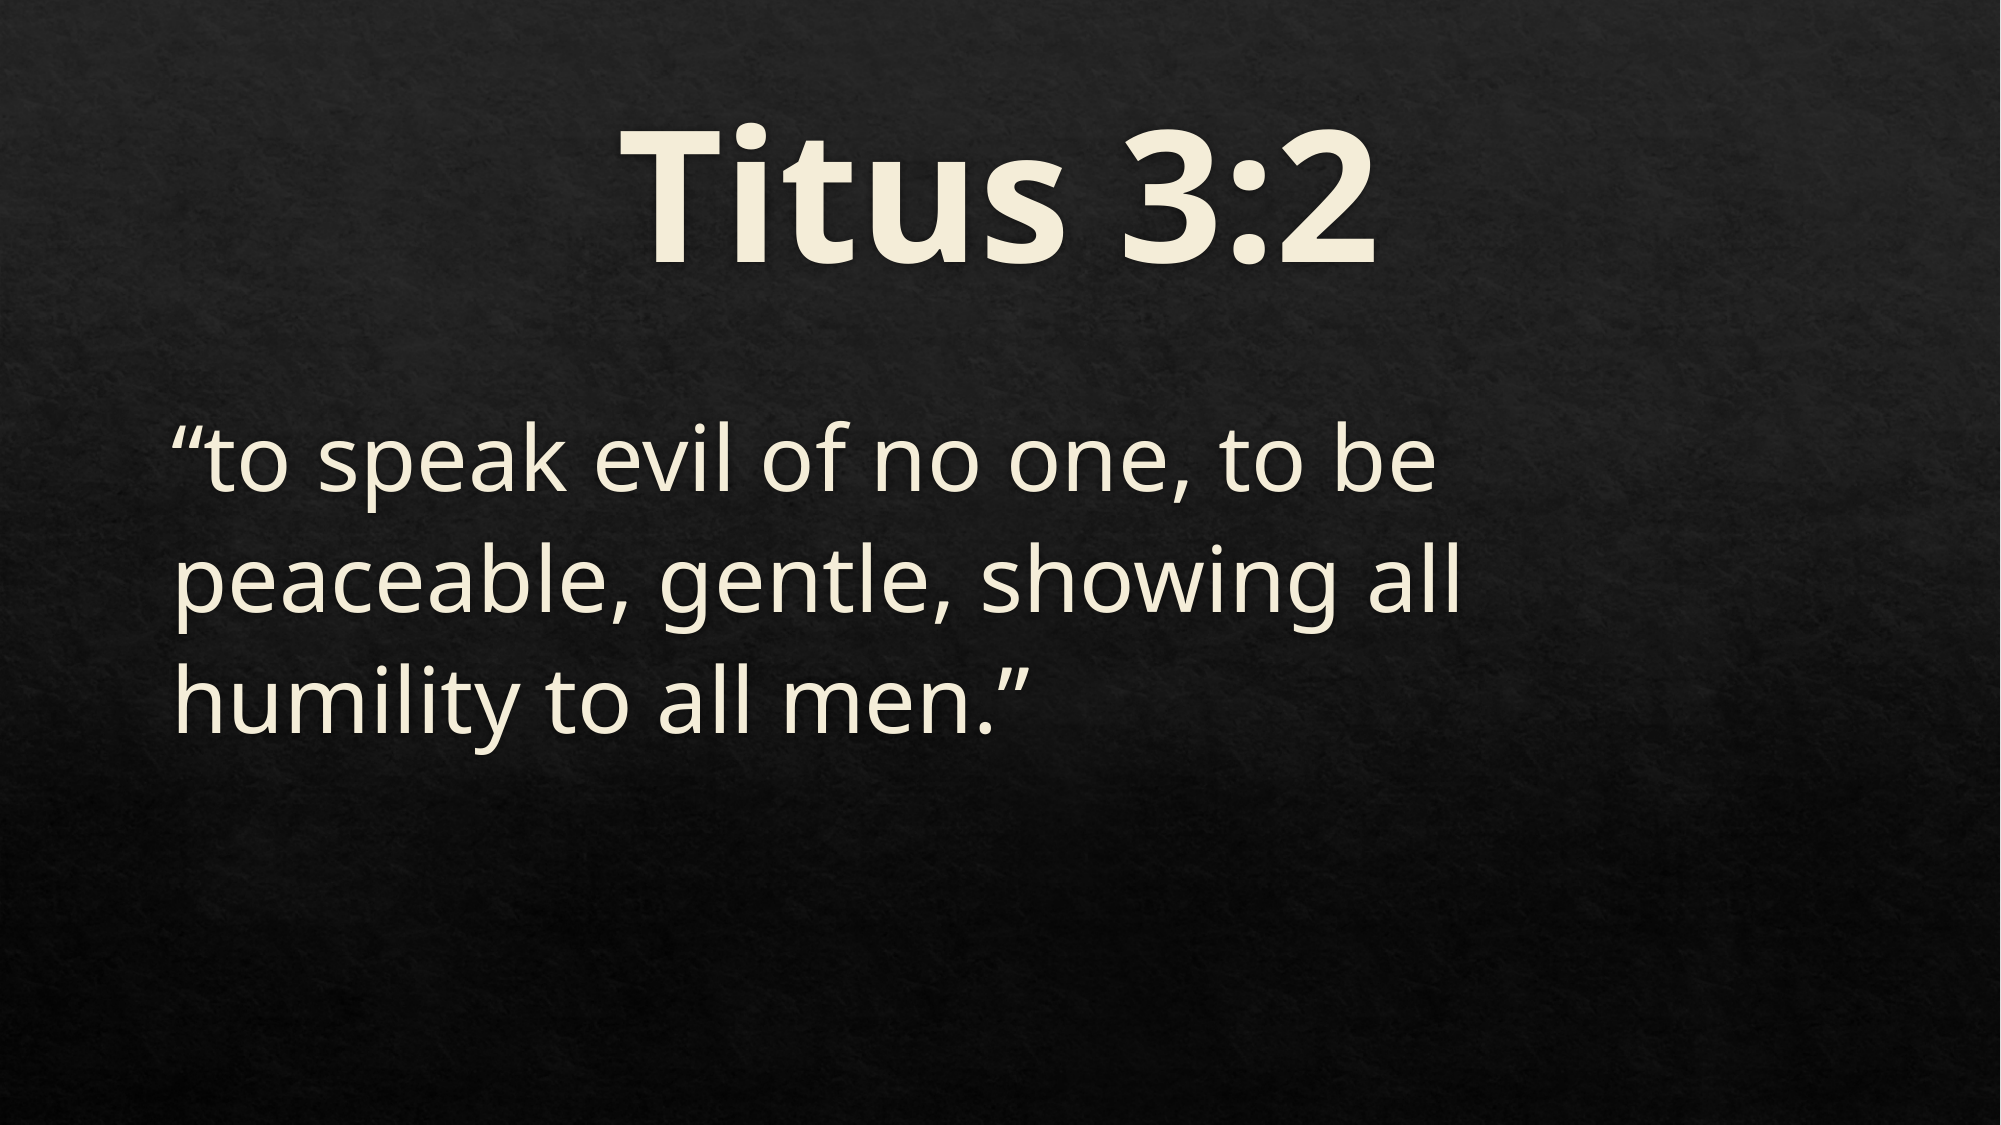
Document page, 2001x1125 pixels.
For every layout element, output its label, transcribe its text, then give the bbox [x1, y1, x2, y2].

title Titus 3:2 [149, 99, 1849, 307]
list “to speak evil of no one, to be peaceable, gentle, showing all humility to all men.” [149, 381, 1849, 950]
